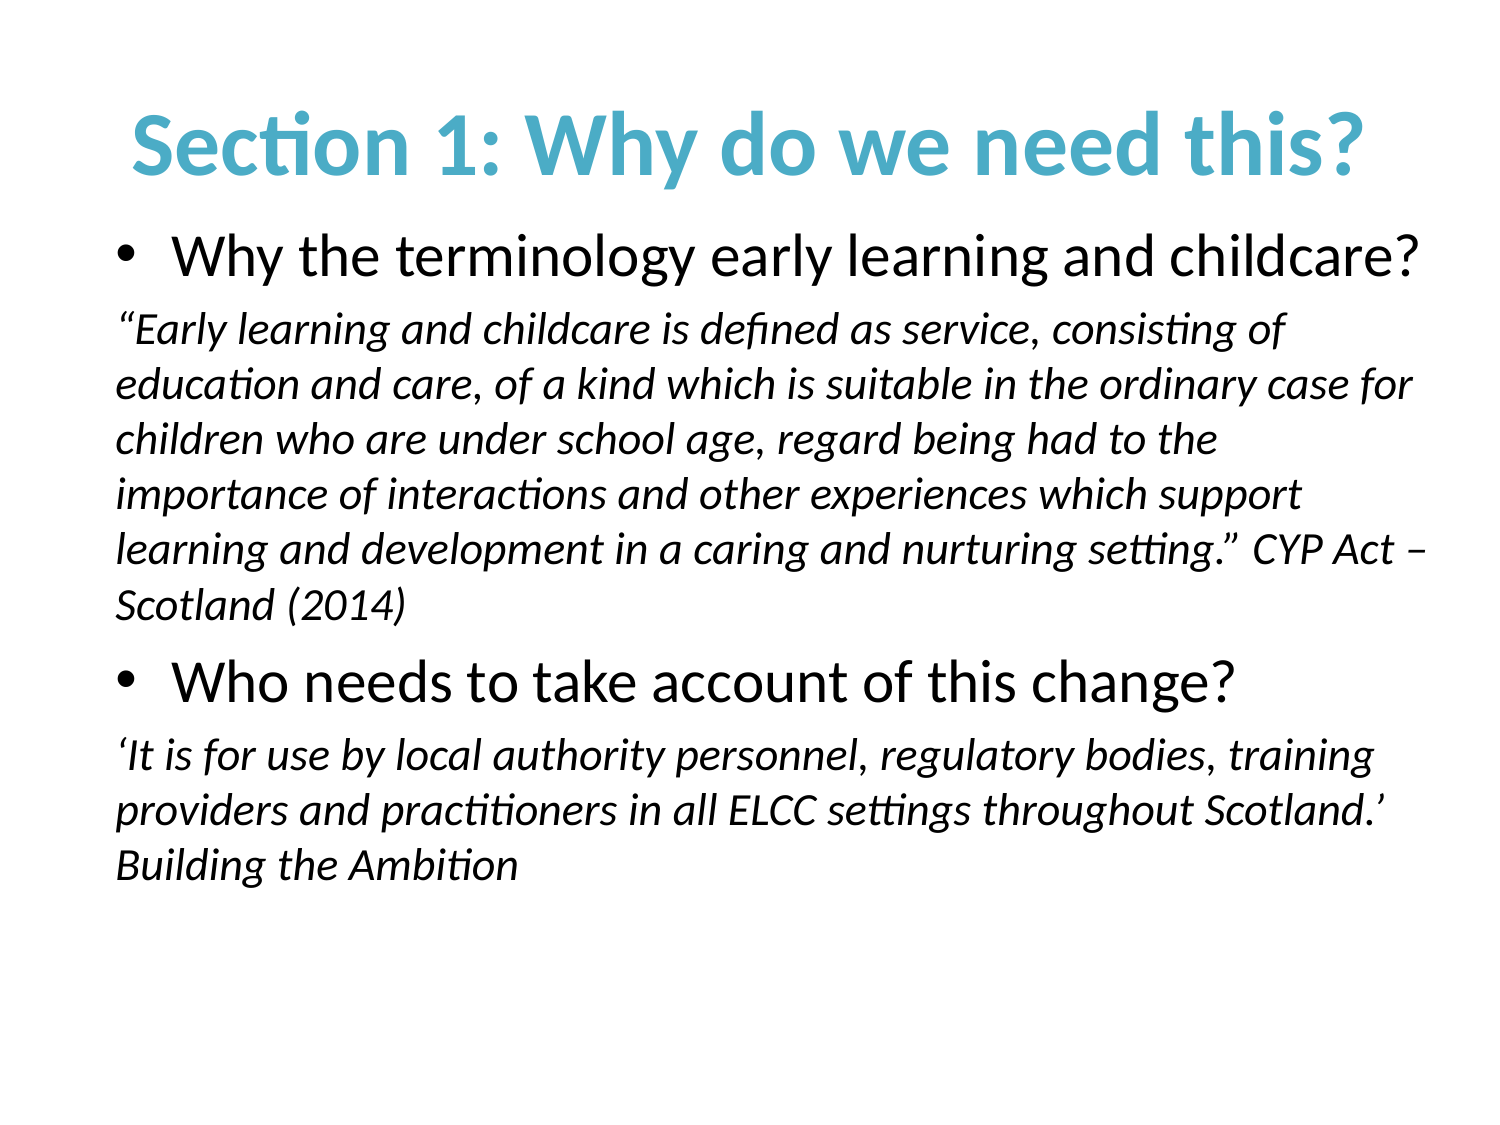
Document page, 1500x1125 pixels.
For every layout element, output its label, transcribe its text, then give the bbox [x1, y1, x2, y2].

list Why the terminology early learning and childcare? “Early learning and childcare is defined as service, consisting of education and care, of a kind which is suitable in the ordinary case for children who are under school age, regard being had to the importance of interactions and other experiences which support learning and development in a caring and nurturing setting.” CYP Act –Scotland (2014) Who needs to take account of this change? ‘It is for use by local authority personnel, regulatory bodies, training providers and practitioners in all ELCC settings throughout Scotland.’ Building the Ambition [100, 208, 1451, 951]
title Section 1: Why do we need this? [75, 45, 1425, 233]
